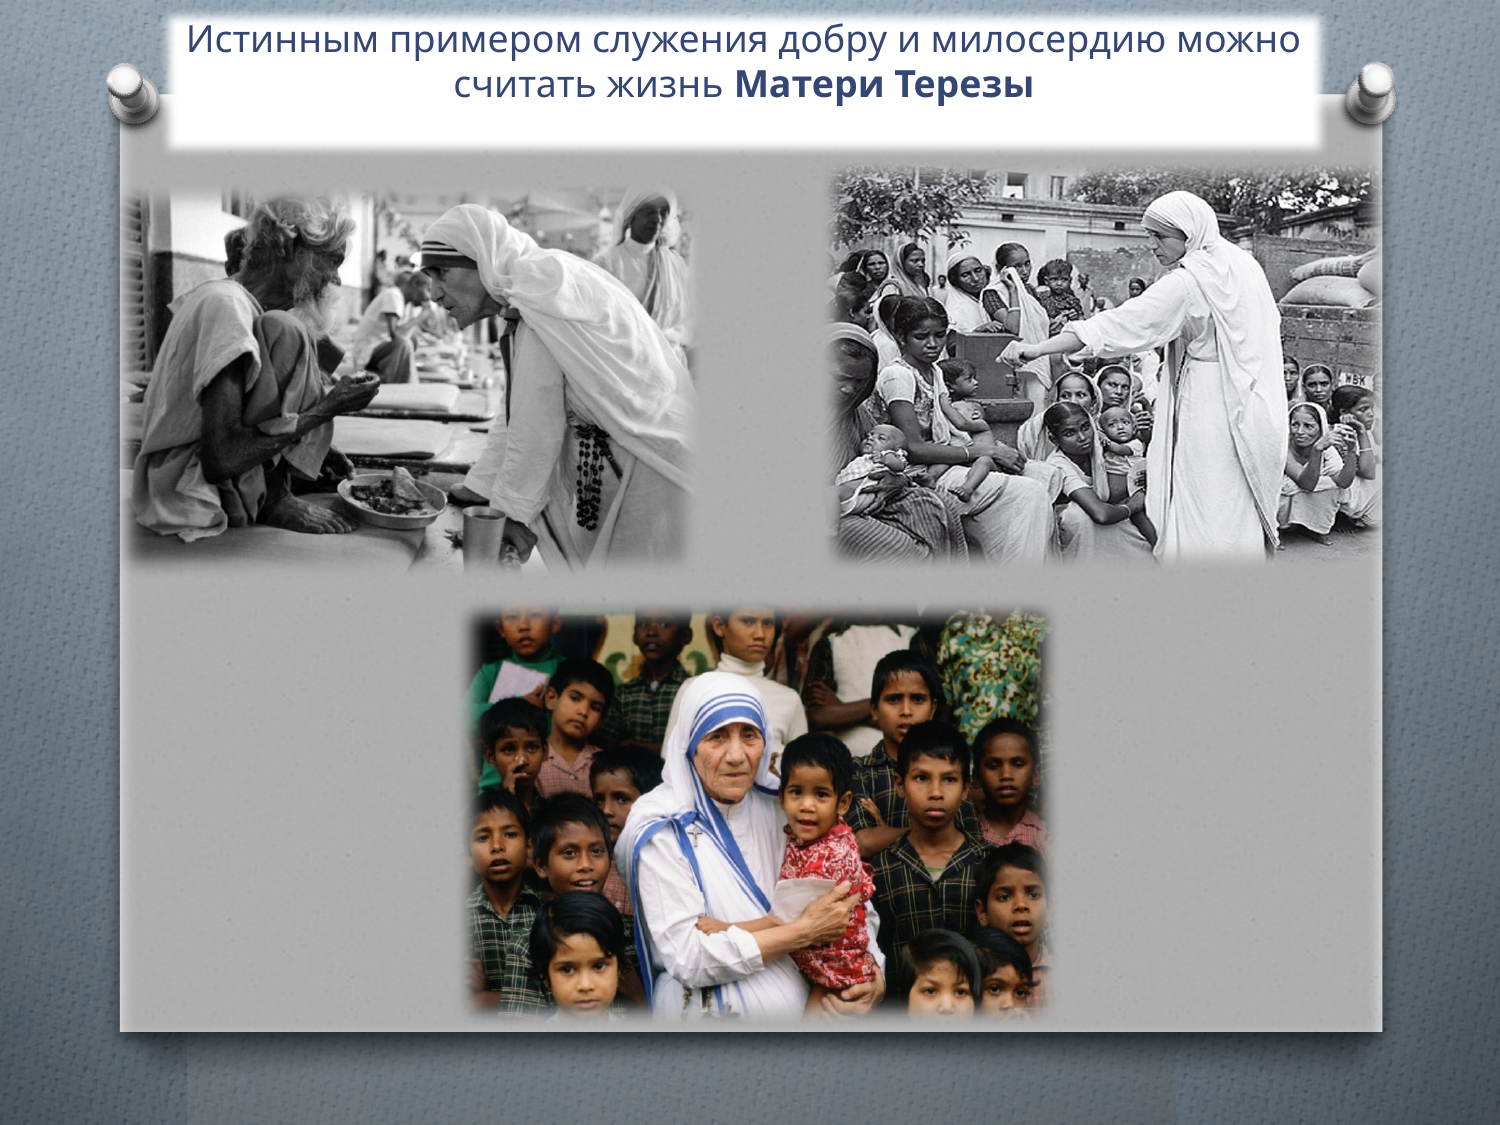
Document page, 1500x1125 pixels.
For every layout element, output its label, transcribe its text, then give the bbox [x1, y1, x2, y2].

picture [111, 182, 703, 579]
picture [454, 597, 1061, 1028]
picture [1328, 35, 1439, 156]
picture [75, 29, 163, 153]
picture [820, 158, 1389, 573]
text_box Истинным примером служения добру и милосердию можно считать жизнь Матери Терезы [176, 25, 1314, 143]
